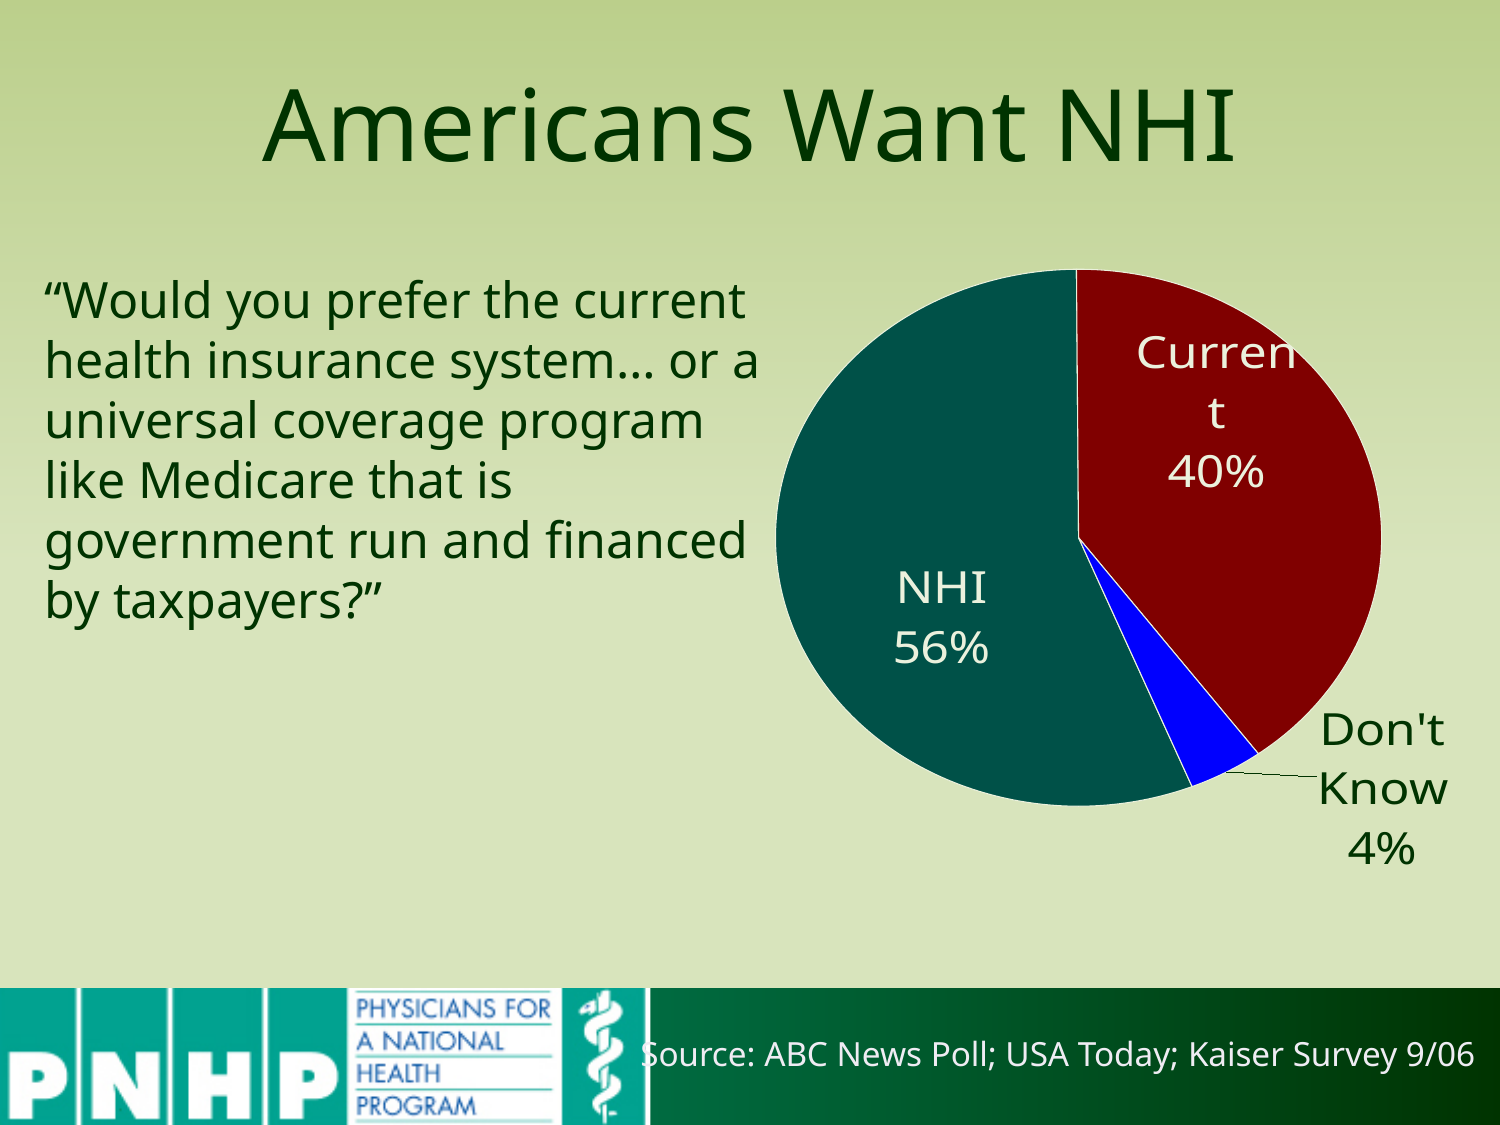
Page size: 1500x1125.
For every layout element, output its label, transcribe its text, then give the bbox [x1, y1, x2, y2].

chart [606, 251, 1500, 958]
title Americans Want NHI [58, 28, 1441, 216]
picture [0, 988, 651, 1125]
text_box Source: ABC News Poll; USA Today; Kaiser Survey 9/06 [555, 1026, 1500, 1081]
text_box “Would you prefer the current health insurance system… or a universal coverage program like Medicare that is government run and financed by taxpayers?” [29, 261, 600, 637]
